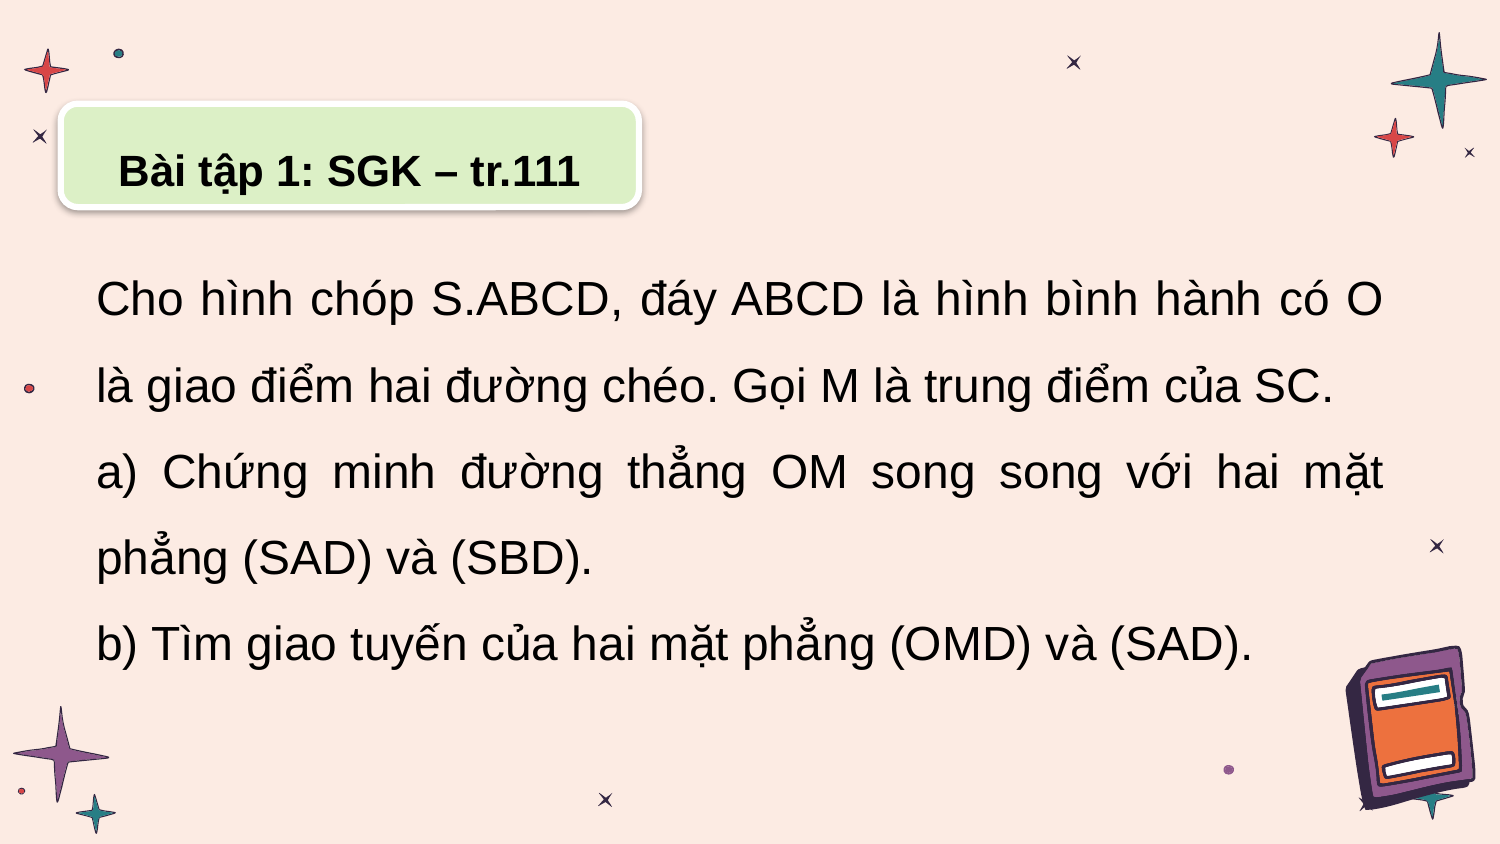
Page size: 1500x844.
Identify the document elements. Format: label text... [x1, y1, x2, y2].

text_box Bài tập 1: SGK – tr.111 [60, 103, 639, 208]
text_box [1290, 612, 1500, 844]
text_box Cho hình chóp S.ABCD, đáy ABCD là hình bình hành có O là giao điểm hai đường chéo. Gọi M là trung điểm của SC. a) Chứng minh đường thẳng OM song song với hai mặt phẳng (SAD) và (SBD). b) Tìm giao tuyến của hai mặt phẳng (OMD) và (SAD). [81, 231, 1401, 678]
